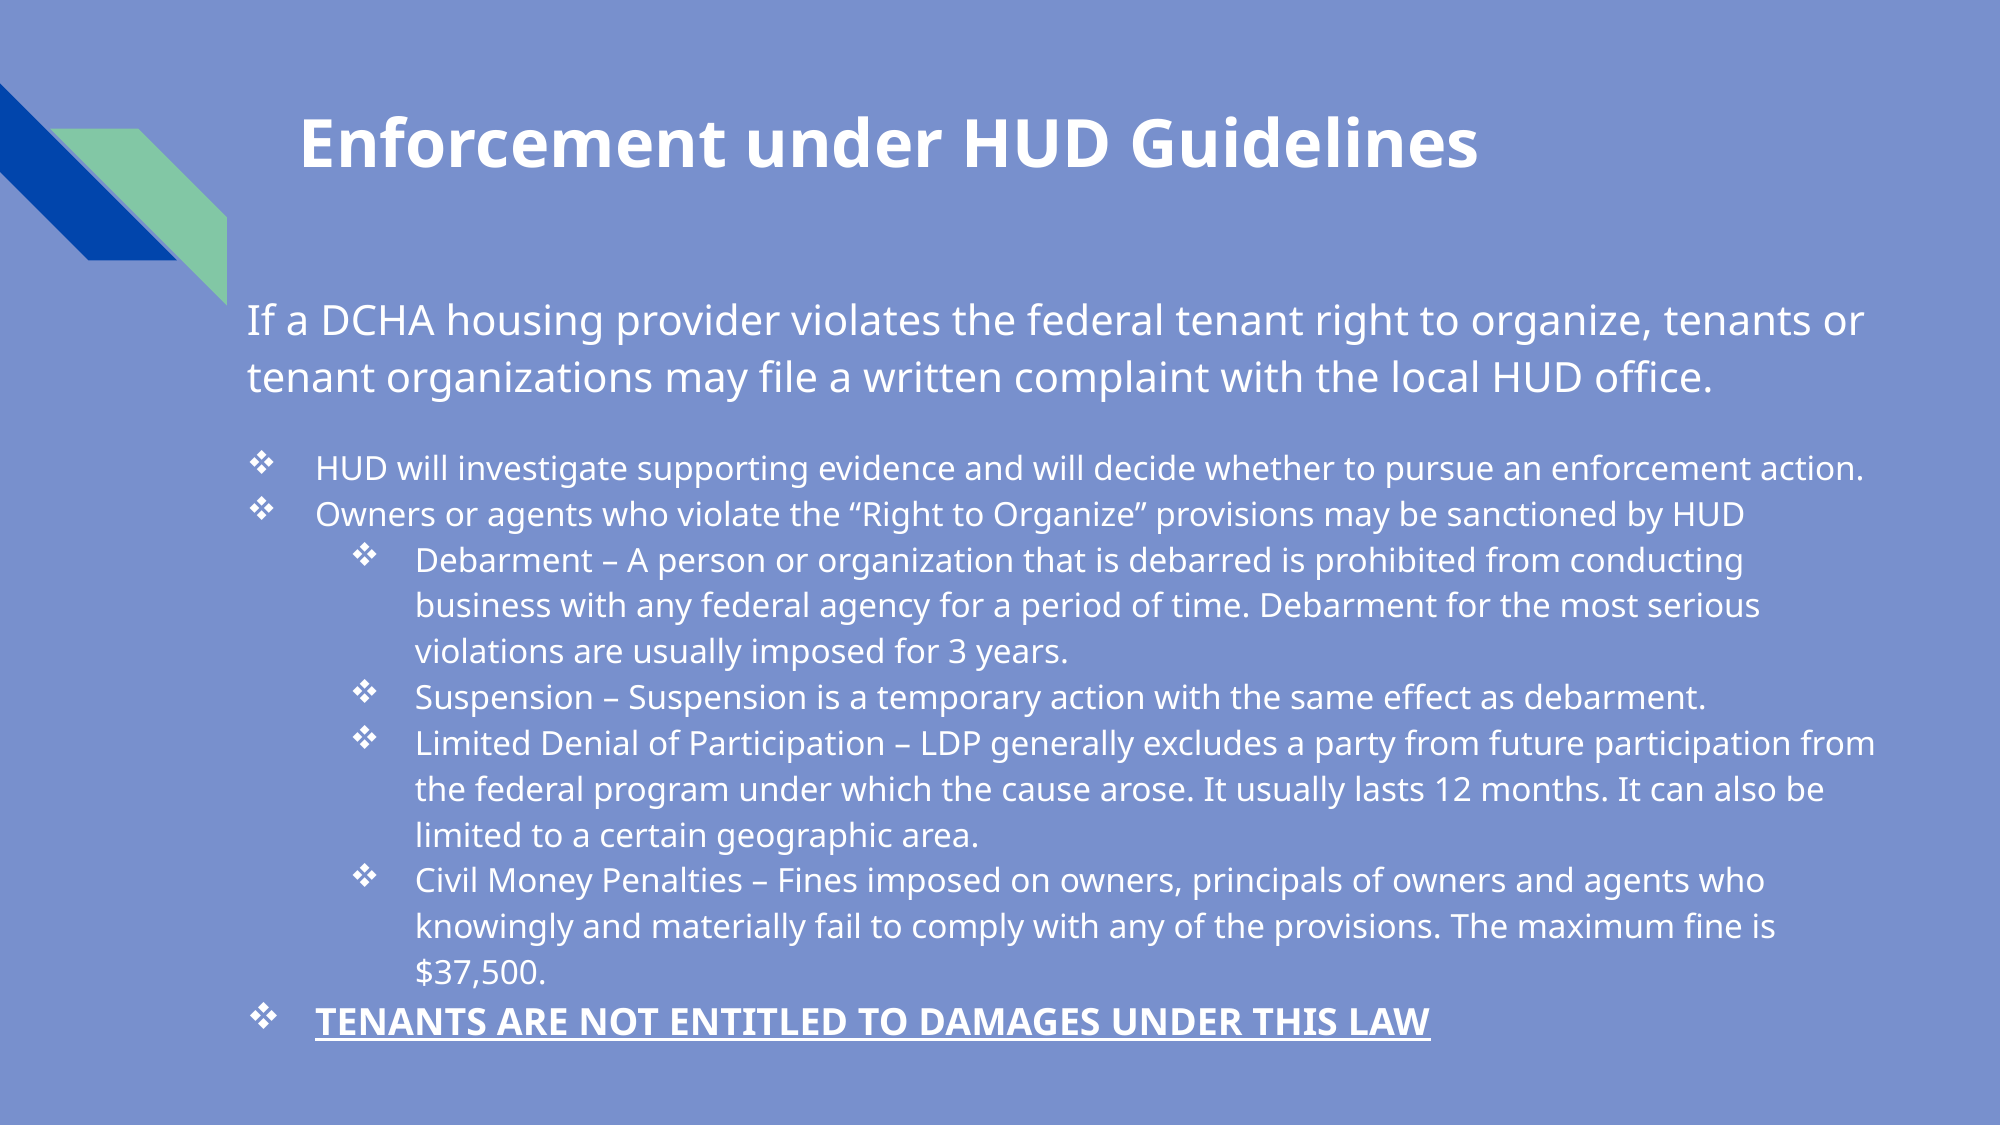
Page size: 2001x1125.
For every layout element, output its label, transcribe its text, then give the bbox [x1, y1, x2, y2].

title Enforcement under HUD Guidelines [283, 86, 1824, 233]
list If a DCHA housing provider violates the federal tenant right to organize, tenants or tenant organizations may file a written complaint with the local HUD office. HUD will investigate supporting evidence and will decide whether to pursue an enforcement action. Owners or agents who violate the “Right to Organize” provisions may be sanctioned by HUD Debarment – A person or organization that is debarred is prohibited from conducting business with any federal agency for a period of time. Debarment for the most serious violations are usually imposed for 3 years. Suspension – Suspension is a temporary action with the same effect as debarment. Limited Denial of Participation – LDP generally excludes a party from future participation from the federal program under which the cause arose. It usually lasts 12 months. It can also be limited to a certain geographic area. Civil Money Penalties – Fines imposed on owners, principals of owners and agents who knowingly and materially fail to comply with any of the provisions. The maximum fine is $37,500. TENANTS ARE NOT ENTITLED TO DAMAGES UNDER THIS LAW [200, 270, 1897, 1093]
